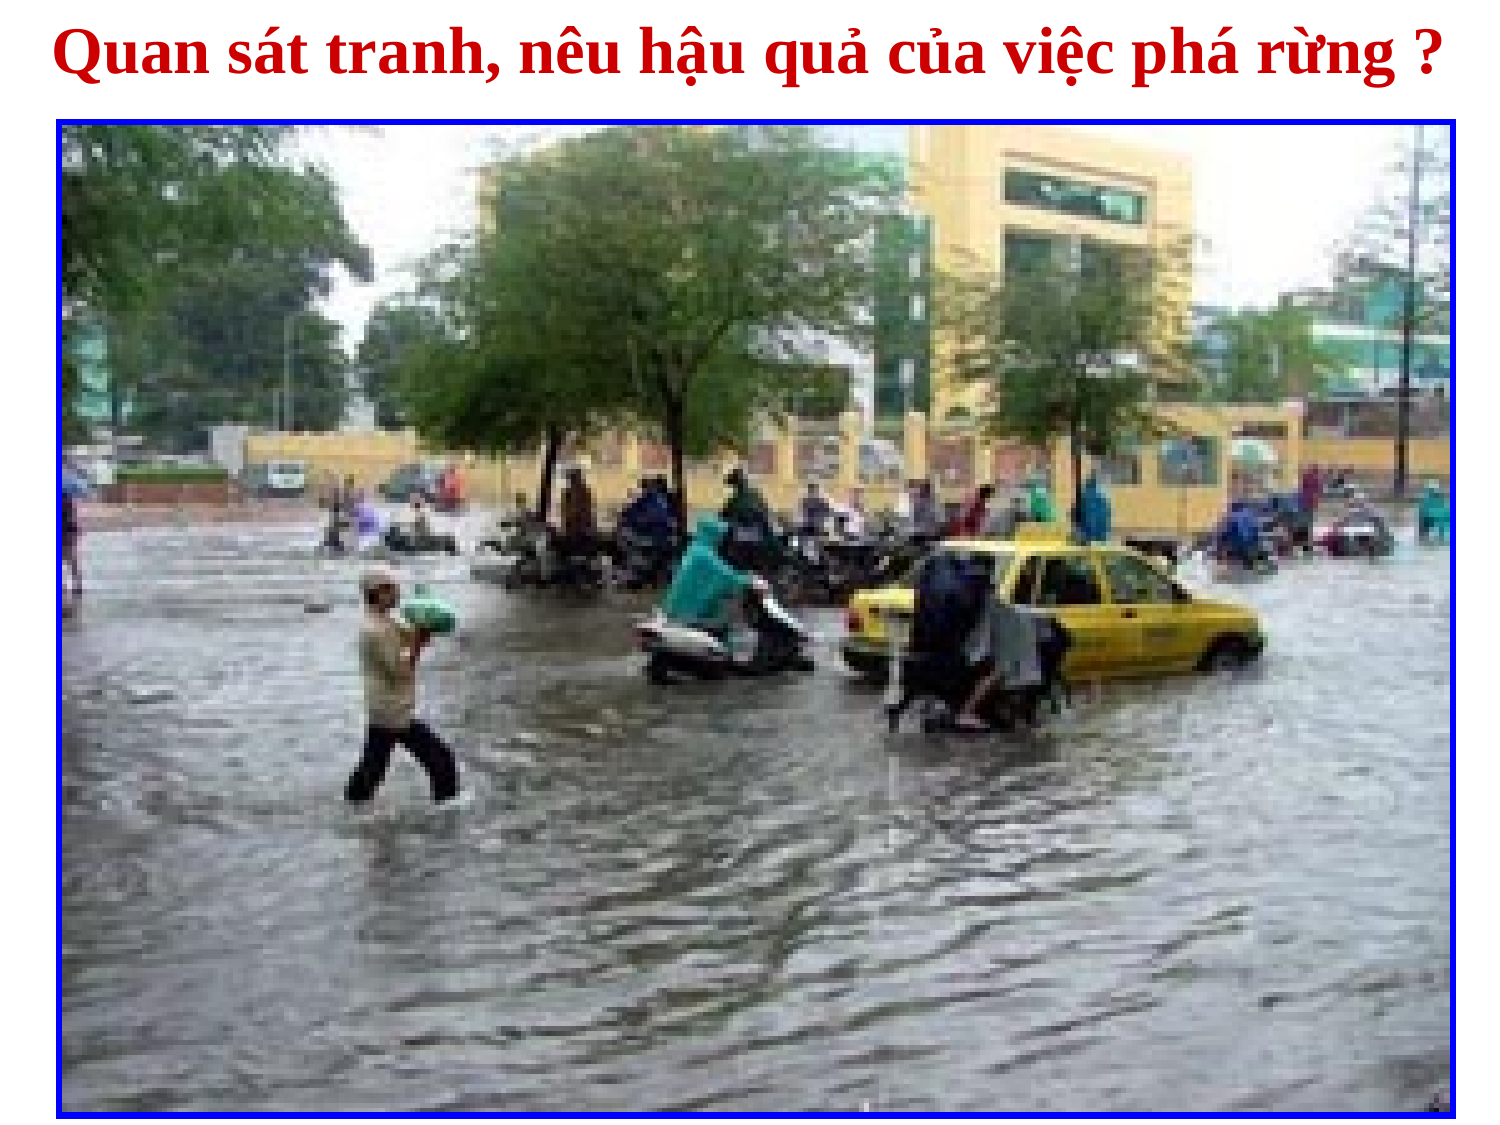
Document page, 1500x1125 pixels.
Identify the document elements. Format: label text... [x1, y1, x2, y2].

text_box Quan sát tranh, nêu hậu quả của việc phá rừng ? [0, 0, 1500, 95]
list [62, 124, 1451, 1113]
